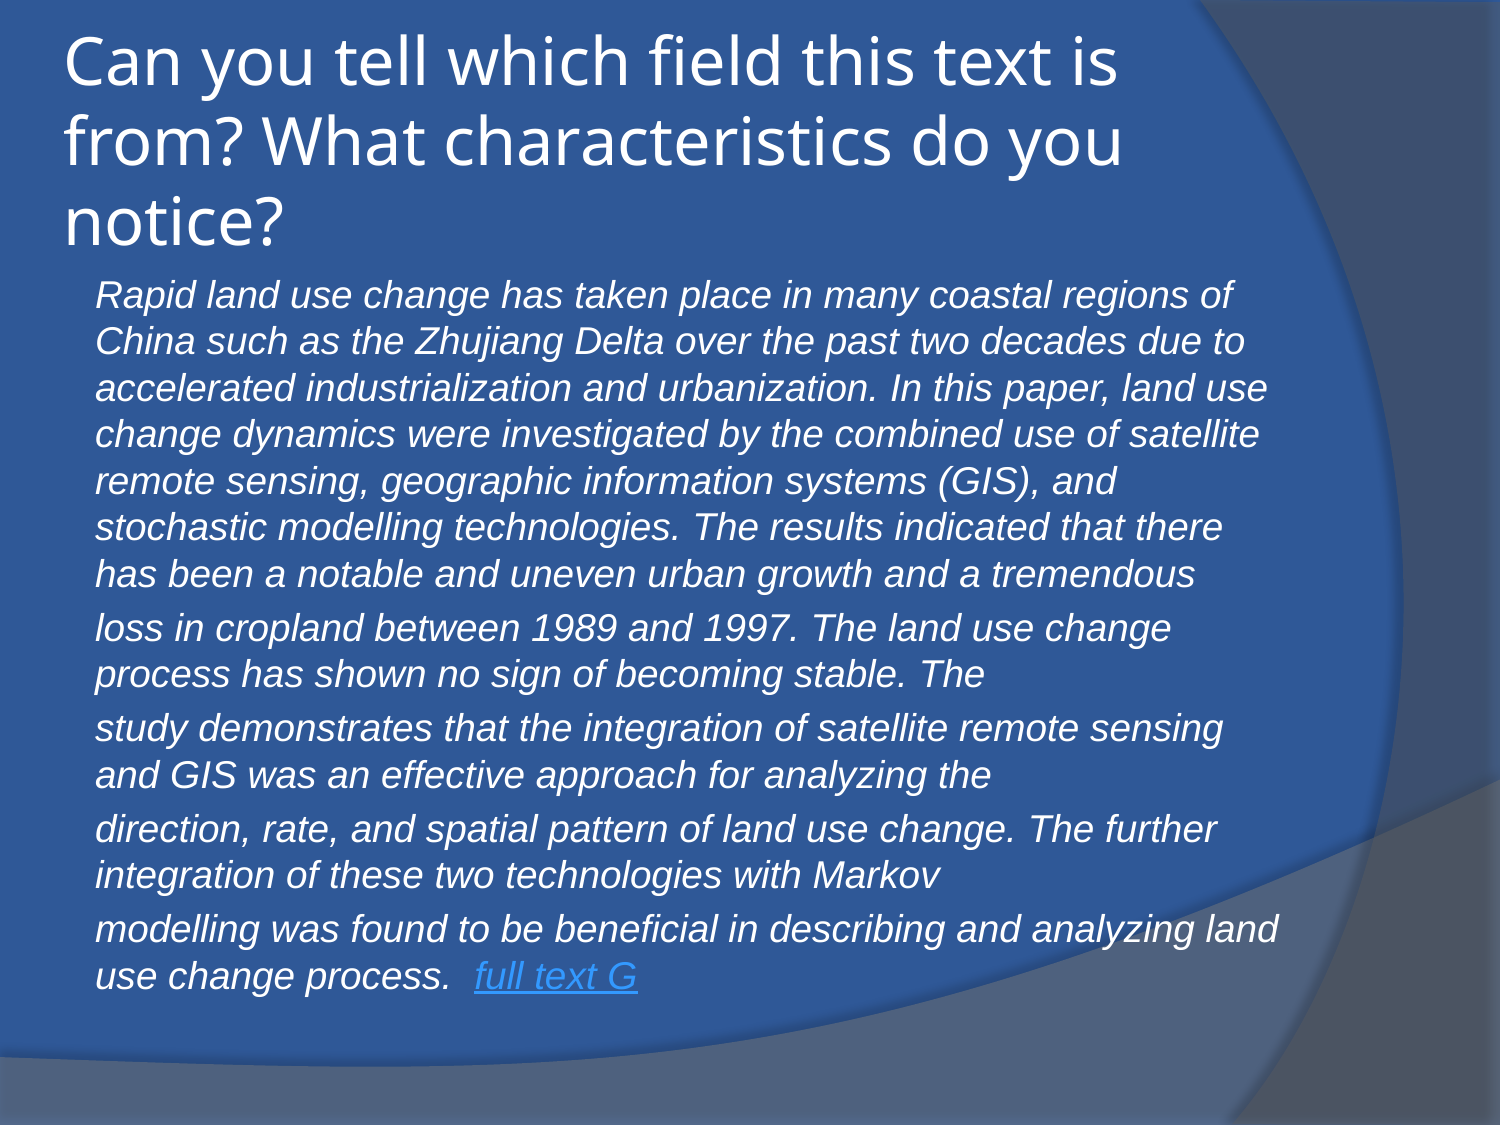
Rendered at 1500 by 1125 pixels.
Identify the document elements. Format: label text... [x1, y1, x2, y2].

title Can you tell which field this text is from? What characteristics do you notice? [55, 45, 1281, 233]
list Rapid land use change has taken place in many coastal regions of China such as the Zhujiang Delta over the past two decades due to accelerated industrialization and urbanization. In this paper, land use change dynamics were investigated by the combined use of satellite remote sensing, geographic information systems (GIS), and stochastic modelling technologies. The results indicated that there has been a notable and uneven urban growth and a tremendous loss in cropland between 1989 and 1997. The land use change process has shown no sign of becoming stable. The study demonstrates that the integration of satellite remote sensing and GIS was an effective approach for analyzing the direction, rate, and spatial pattern of land use change. The further integration of these two technologies with Markov modelling was found to be beneficial in describing and analyzing land use change process. full text G [75, 262, 1300, 1005]
